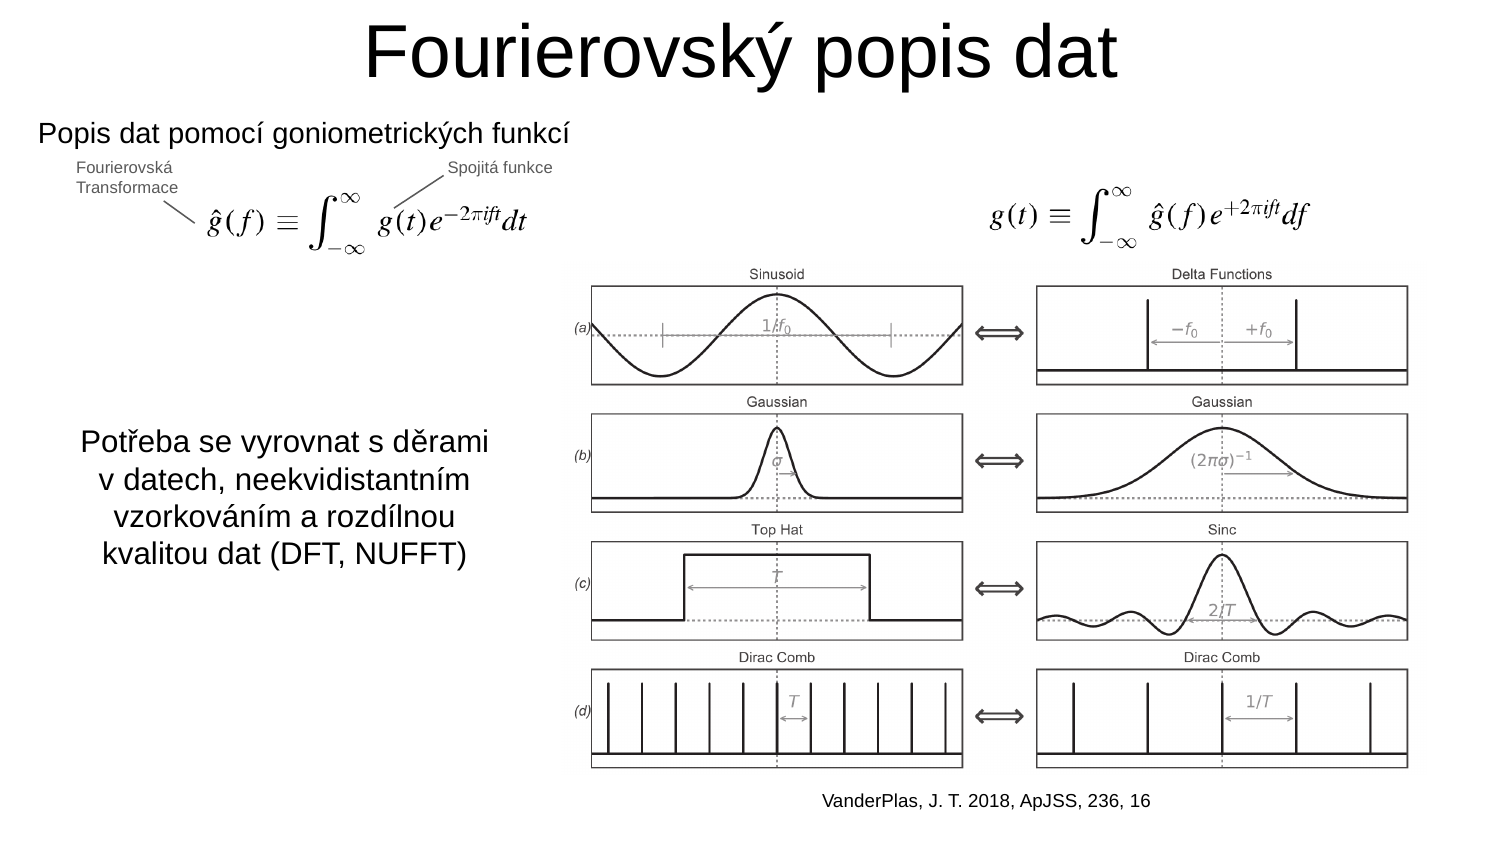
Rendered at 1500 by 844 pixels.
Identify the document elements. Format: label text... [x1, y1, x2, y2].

text_box Popis dat pomocí goniometrických funkcí [23, 99, 1477, 165]
text_box Spojitá funkce [432, 152, 582, 182]
text_box VanderPlas, J. T. 2018, ApJSS, 236, 16 [807, 783, 1300, 823]
picture [560, 261, 1427, 775]
text_box Fourierovský popis dat [99, 0, 1383, 99]
text_box Fourierovská Transformace [61, 153, 234, 201]
text_box Potřeba se vyrovnat s děrami v datech, neekvidistantním vzorkováním a rozdílnou kvalitou dat (DFT, NUFFT) [61, 406, 509, 647]
picture [977, 175, 1311, 252]
picture [194, 183, 528, 264]
